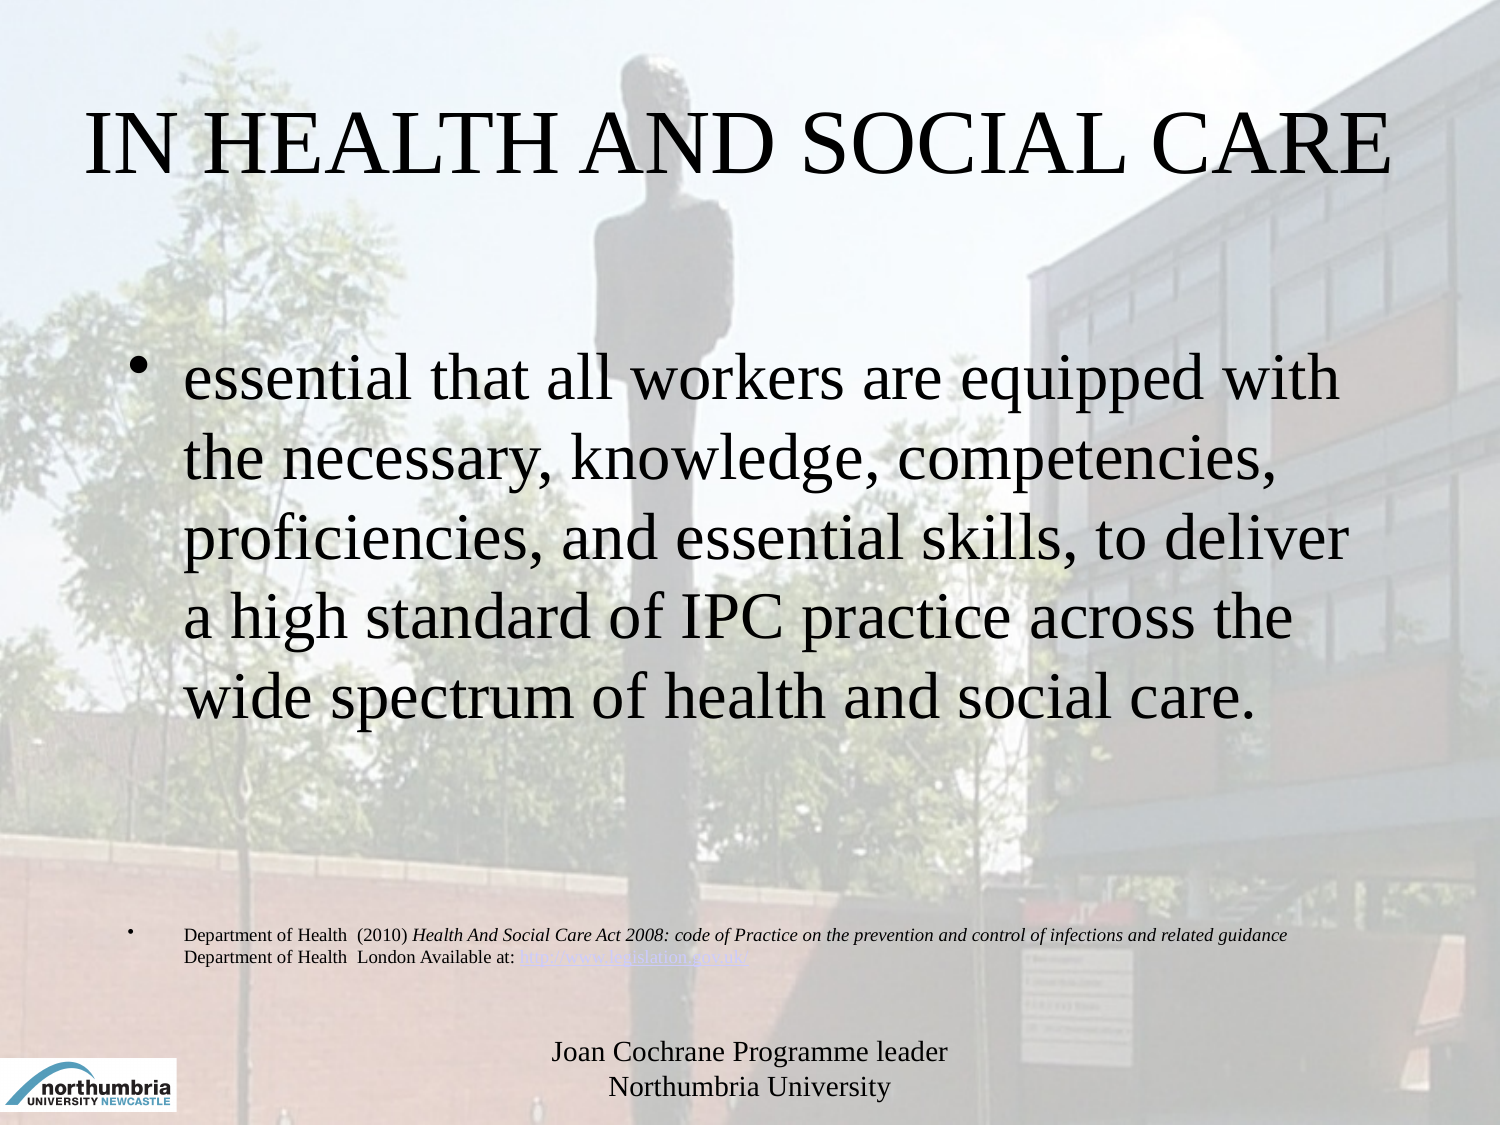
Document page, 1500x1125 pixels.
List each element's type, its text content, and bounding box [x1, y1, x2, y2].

picture [0, 0, 1500, 1125]
footer Joan Cochrane Programme leader Northumbria University [512, 1024, 988, 1101]
list essential that all workers are equipped with the necessary, knowledge, competencies, proficiencies, and essential skills, to deliver a high standard of IPC practice across the wide spectrum of health and social care. Department of Health (2010) Health And Social Care Act 2008: code of Practice on the prevention and control of infections and related guidance Department of Health London Available at: http://www.legislation.gov.uk/ [112, 324, 1388, 1000]
title IN HEALTH AND SOCIAL CARE [64, 42, 1415, 231]
